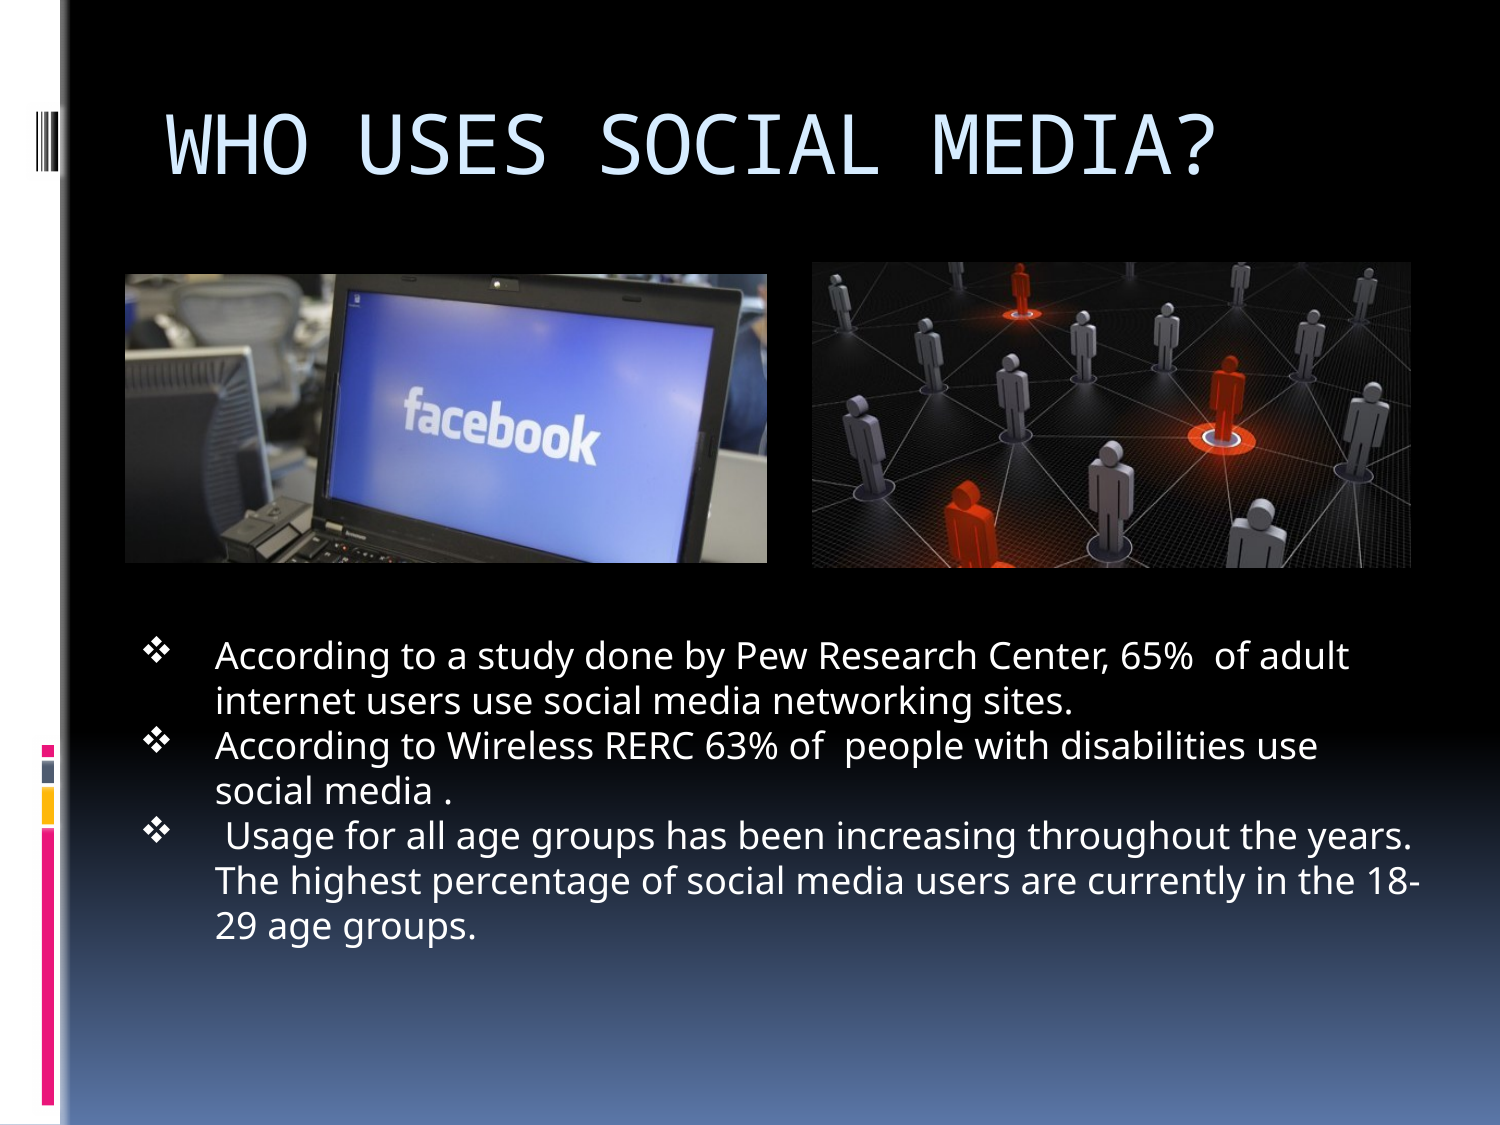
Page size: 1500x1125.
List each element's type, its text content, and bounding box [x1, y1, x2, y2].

picture [124, 274, 768, 563]
picture [812, 261, 1411, 569]
title WHO USES SOCIAL MEDIA? [150, 83, 1425, 234]
text_box According to a study done by Pew Research Center, 65% of adult internet users use social media networking sites. According to Wireless RERC 63% of people with disabilities use social media . Usage for all age groups has been increasing throughout the years. The highest percentage of social media users are currently in the 18-29 age groups. [125, 624, 1438, 1025]
